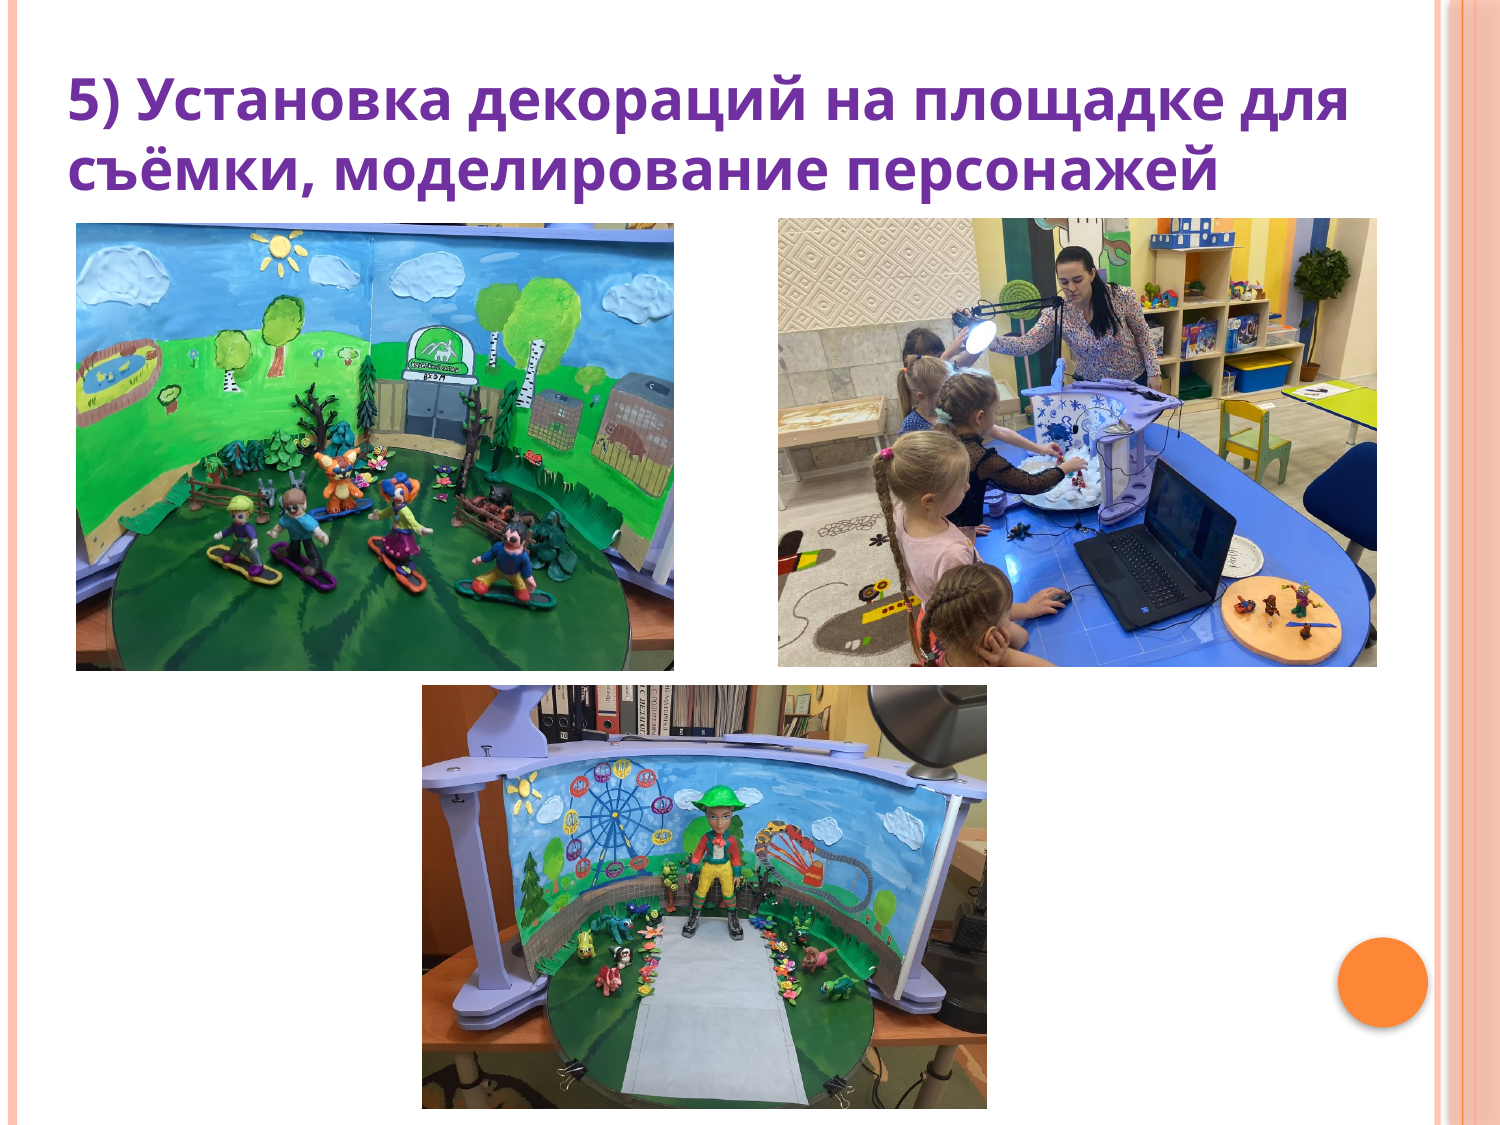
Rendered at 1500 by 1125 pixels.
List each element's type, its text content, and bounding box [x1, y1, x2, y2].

text_box 5) Установка декораций на площадке для съёмки, моделирование персонажей [53, 54, 1388, 210]
picture [76, 222, 674, 672]
picture [778, 217, 1377, 667]
picture [421, 685, 987, 1110]
